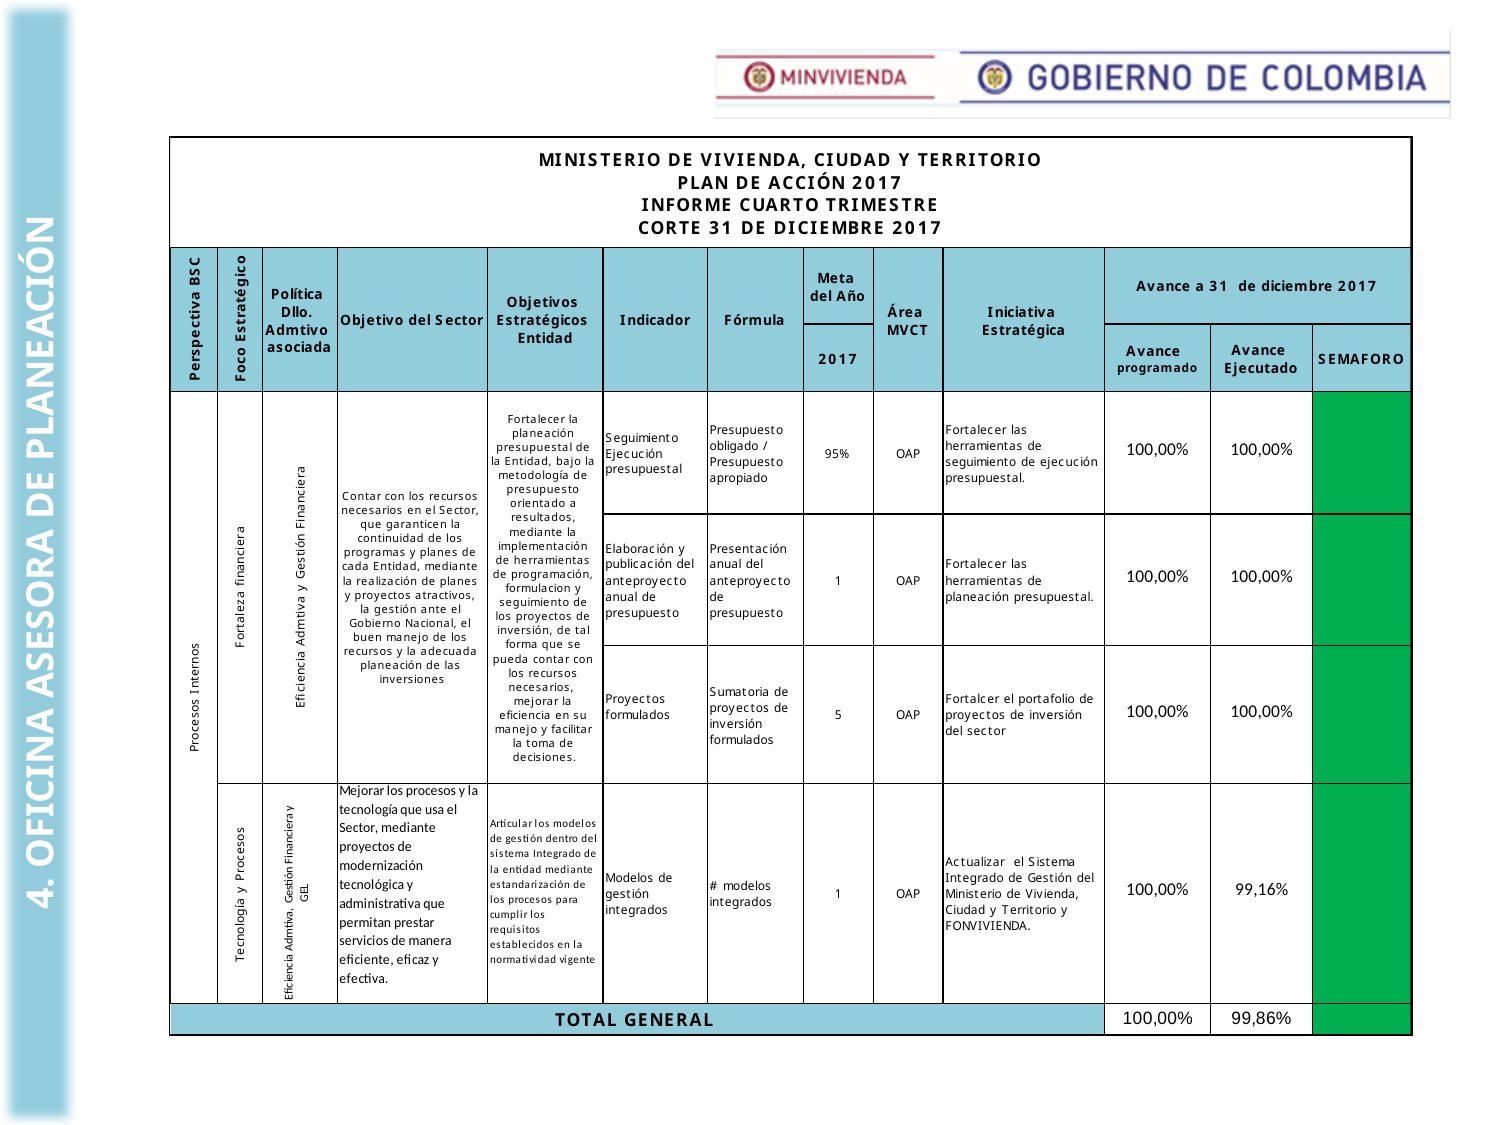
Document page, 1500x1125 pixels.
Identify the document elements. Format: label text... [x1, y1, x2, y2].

picture [714, 30, 1453, 121]
text_box 12 DIRECCIÓN DE SISTEMA HABITACIONAL [13, 13, 64, 1113]
picture [169, 136, 1412, 1036]
text_box 4. OFICINA ASESORA DE PLANEACIÓN [16, 15, 62, 1111]
